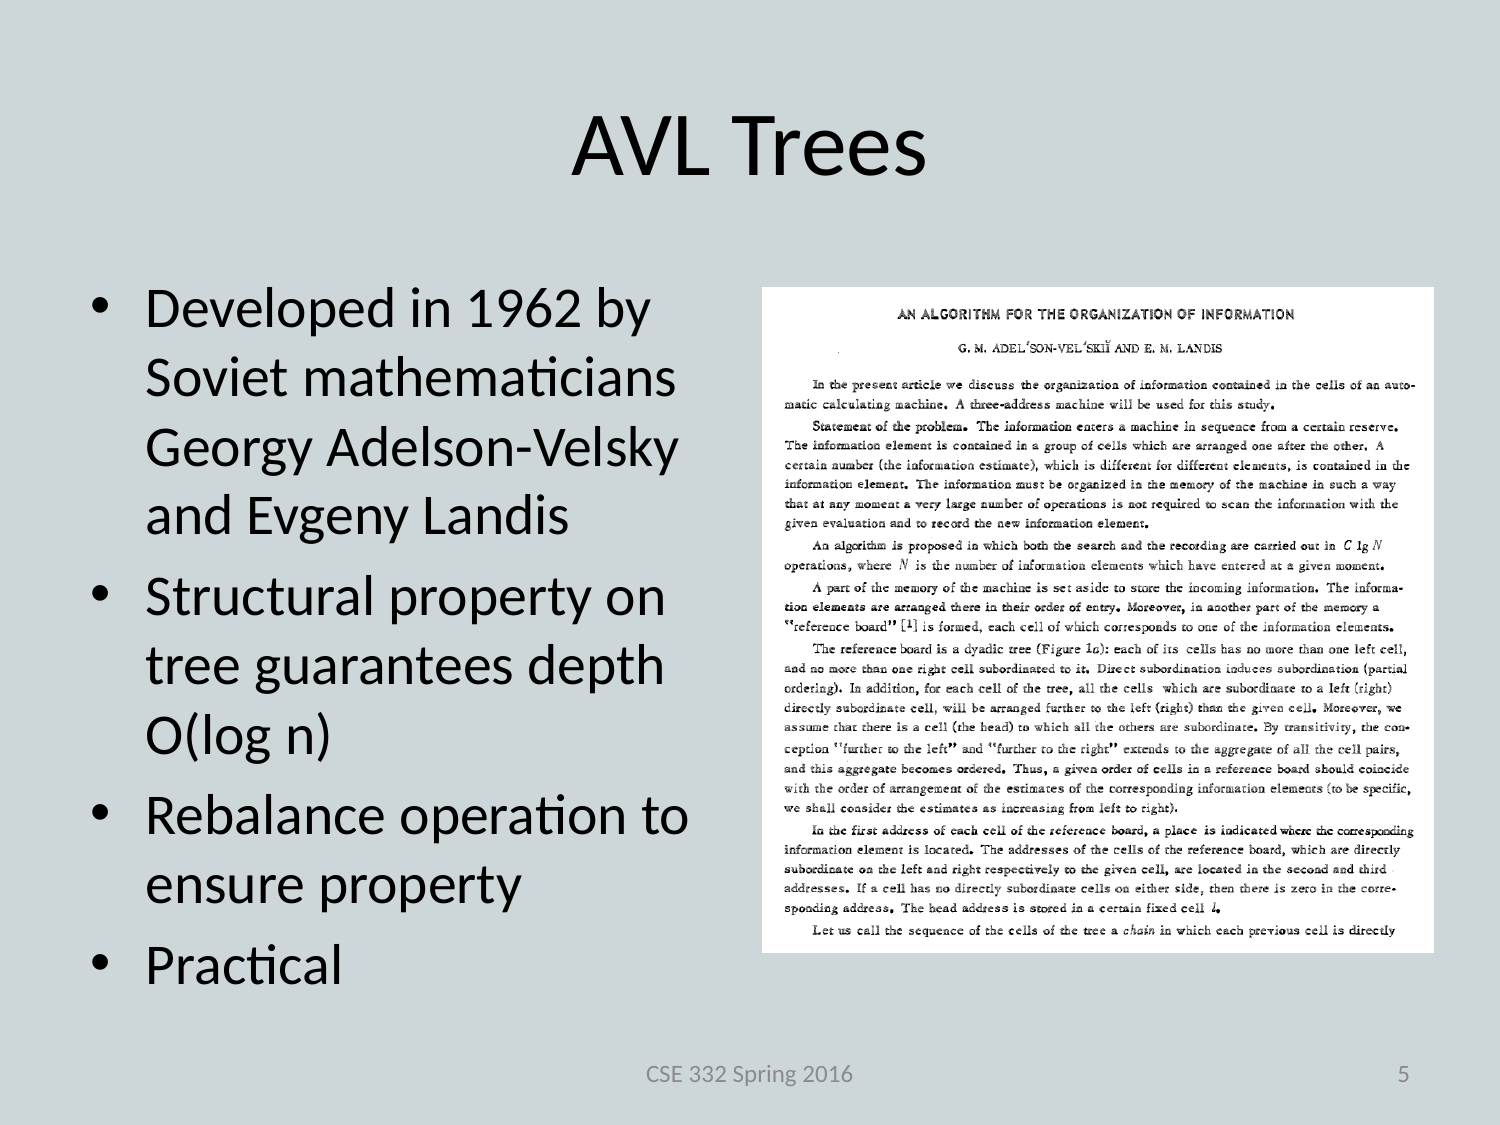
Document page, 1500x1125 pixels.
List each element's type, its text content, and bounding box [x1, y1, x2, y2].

footer CSE 332 Spring 2016 [512, 1042, 988, 1103]
title AVL Trees [75, 45, 1425, 233]
list Developed in 1962 by Soviet mathematicians Georgy Adelson-Velsky and Evgeny Landis Structural property on tree guarantees depth O(log n) Rebalance operation to ensure property Practical [75, 262, 738, 1005]
slide_number 5 [1074, 1042, 1425, 1103]
picture [762, 287, 1434, 954]
